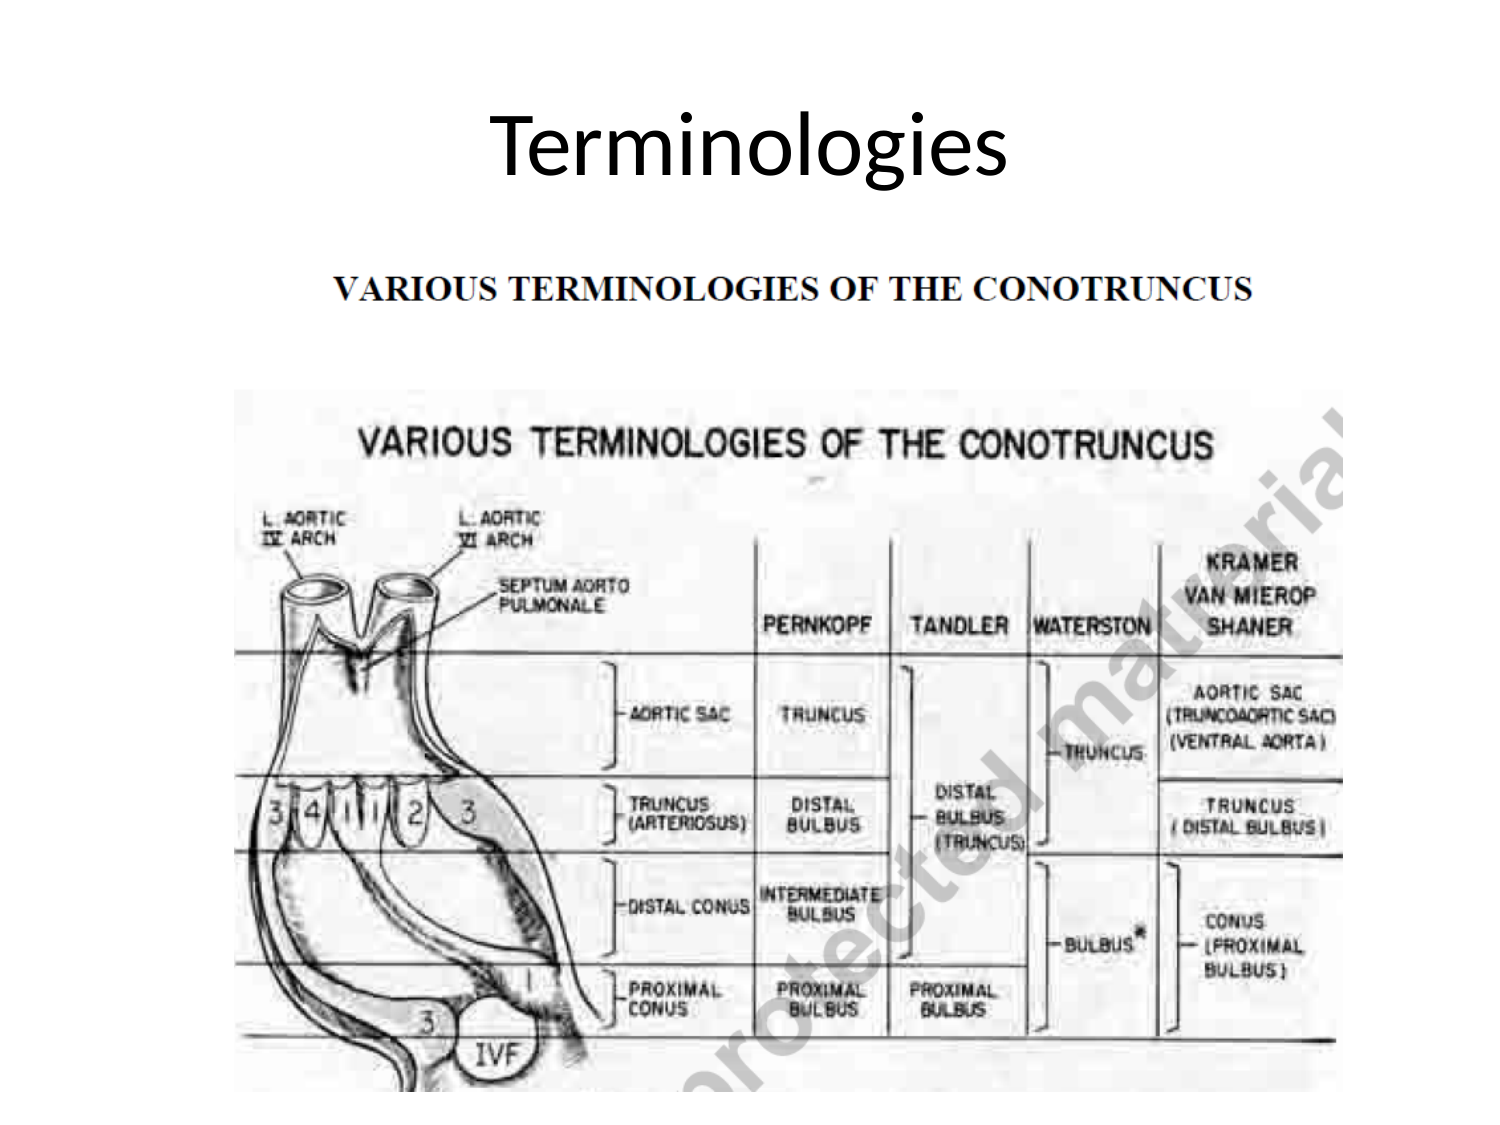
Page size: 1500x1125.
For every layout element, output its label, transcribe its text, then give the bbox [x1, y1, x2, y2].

title Terminologies [75, 45, 1425, 233]
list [234, 253, 1343, 1092]
